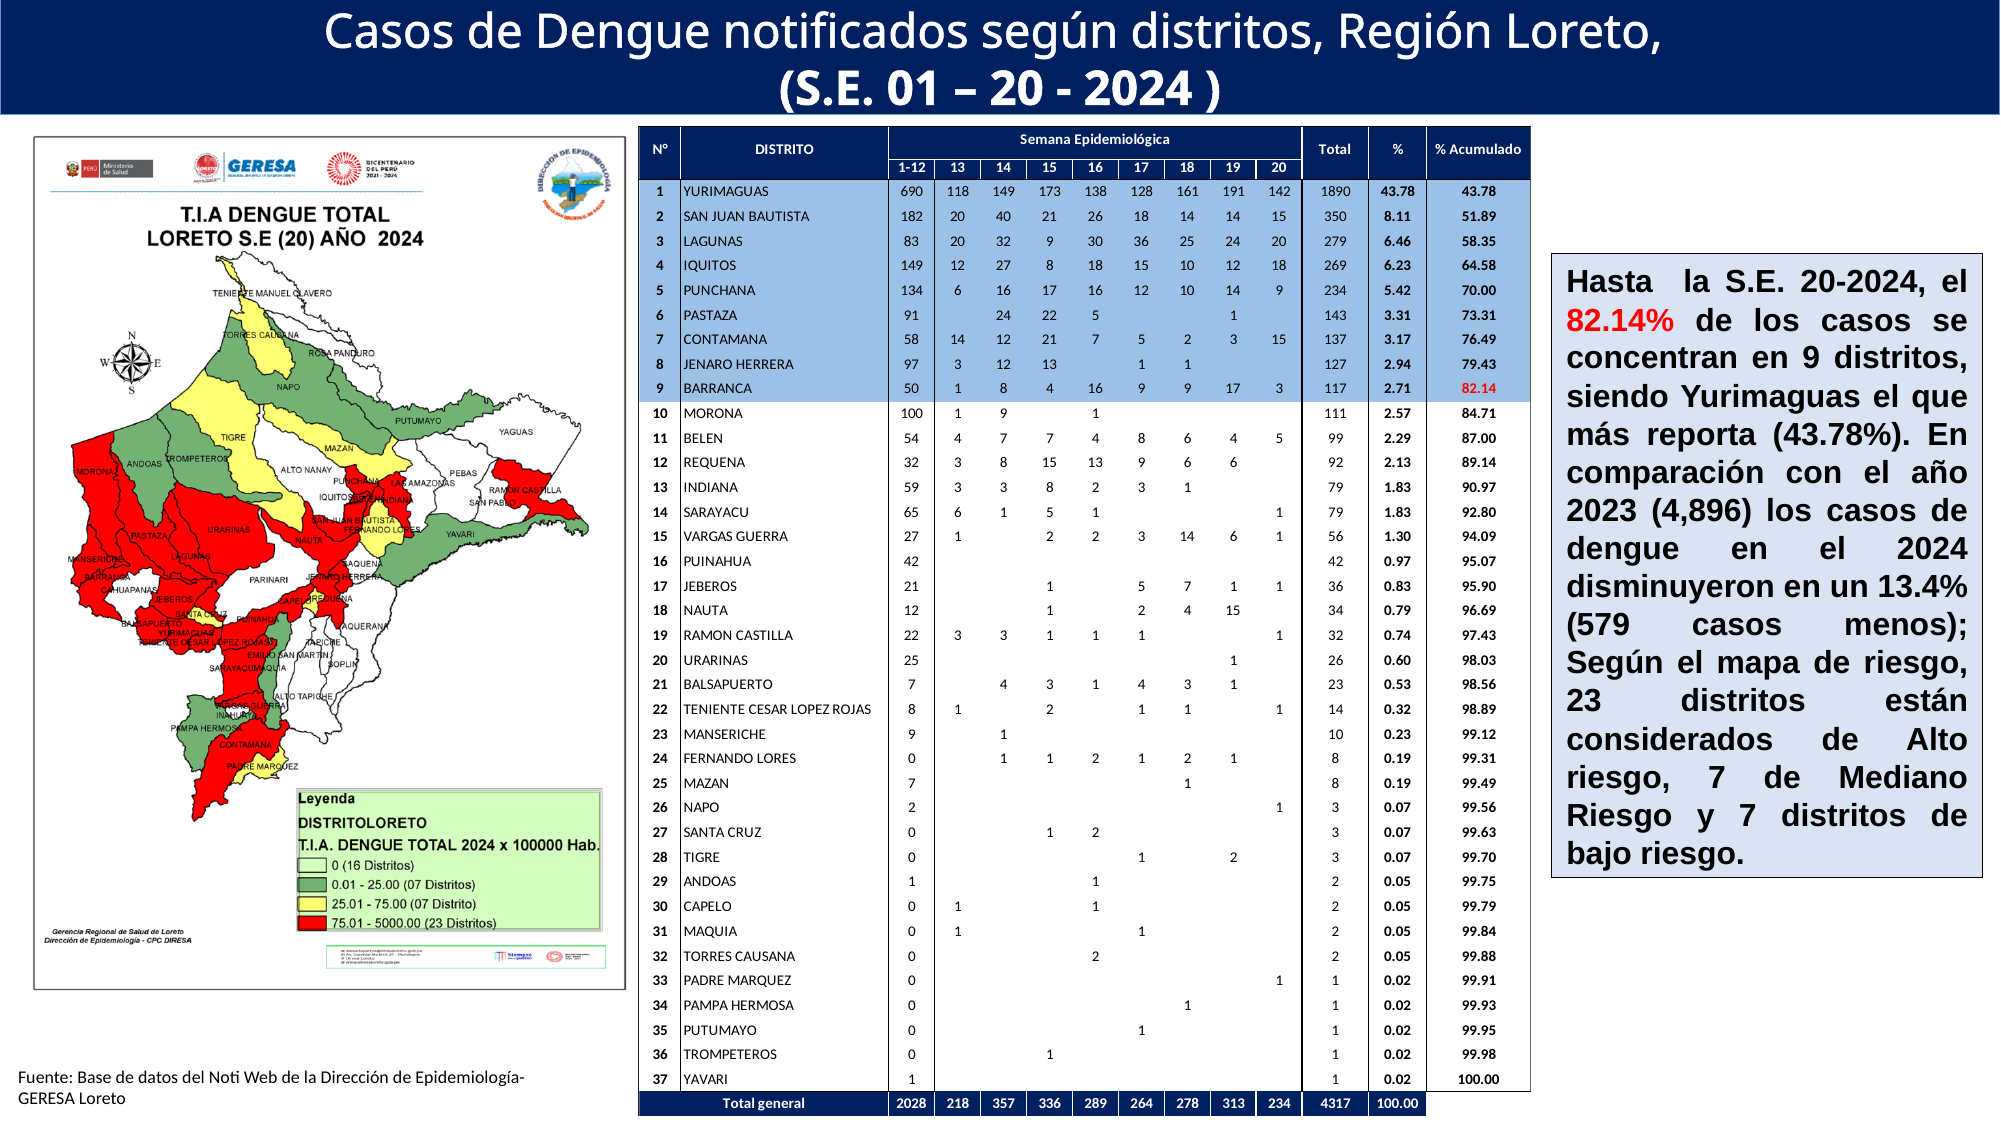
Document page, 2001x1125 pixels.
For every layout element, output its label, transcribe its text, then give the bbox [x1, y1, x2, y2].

text_box Fuente: Base de datos del Noti Web de la Dirección de Epidemiología- GERESA Loreto [3, 1058, 602, 1116]
text_box Casos de Dengue notificados según distritos, Región Loreto, (S.E. 01 – 20 - 2024 ) [0, 0, 2000, 115]
text_box Hasta la S.E. 20-2024, el 82.14% de los casos se concentran en 9 distritos, siendo Yurimaguas el que más reporta (43.78%). En comparación con el año 2023 (4,896) los casos de dengue en el 2024 disminuyeron en un 13.4% (579 casos menos); Según el mapa de riesgo, 23 distritos están considerados de Alto riesgo, 7 de Mediano Riesgo y 7 distritos de bajo riesgo. [1551, 253, 1983, 878]
picture [19, 125, 1532, 1117]
